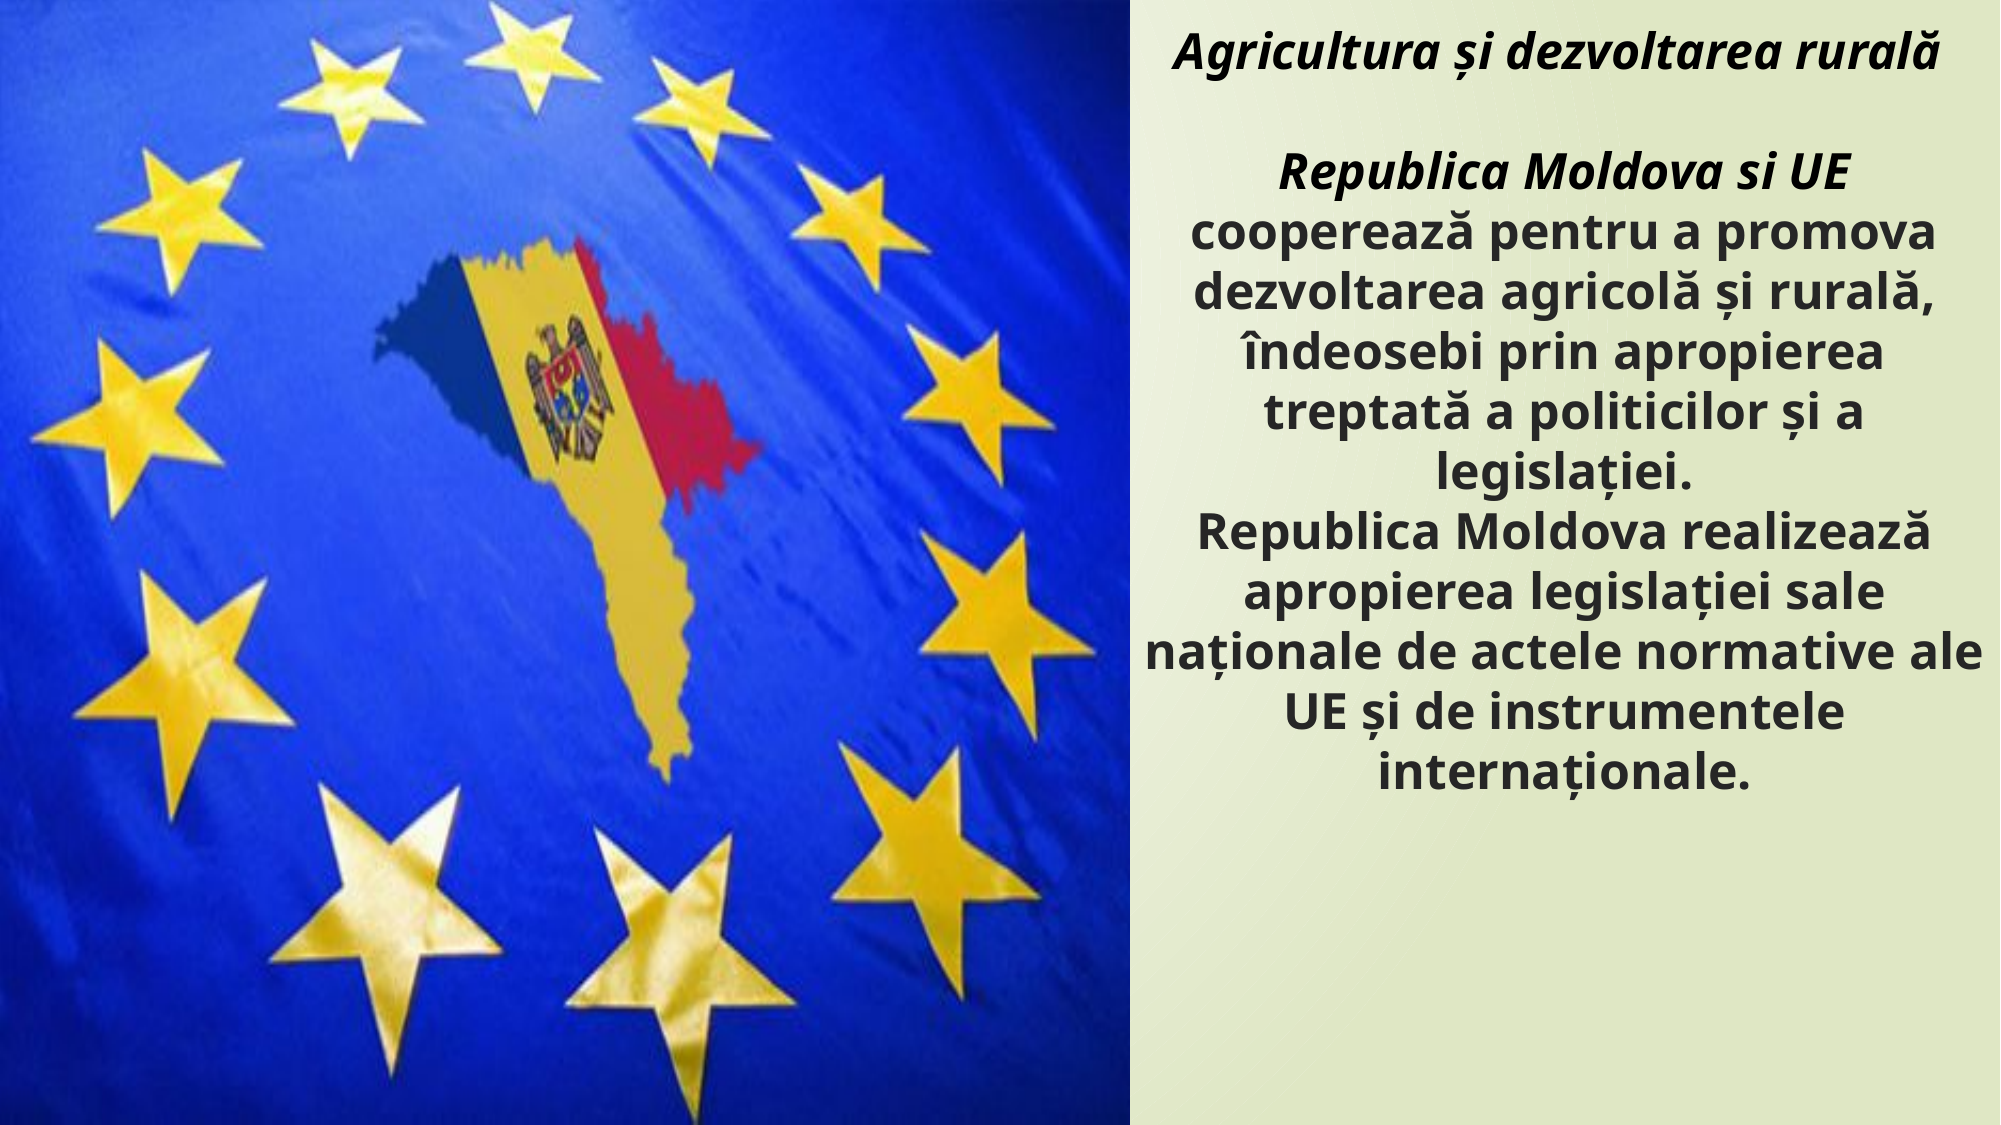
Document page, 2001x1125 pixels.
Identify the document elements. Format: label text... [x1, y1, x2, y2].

title Agricultura și dezvoltarea rurală Republica Moldova si UE cooperează pentru a promova dezvoltarea agricolă și rurală, îndeosebi prin apropierea treptată a politicilor și a legislației. Republica Moldova realizează apropierea legislației sale naționale de actele normative ale UE și de instrumentele internaționale. [1134, 12, 2000, 1125]
table_header [1134, 714, 1887, 765]
table_header [1134, 646, 1887, 697]
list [0, 0, 1130, 1125]
